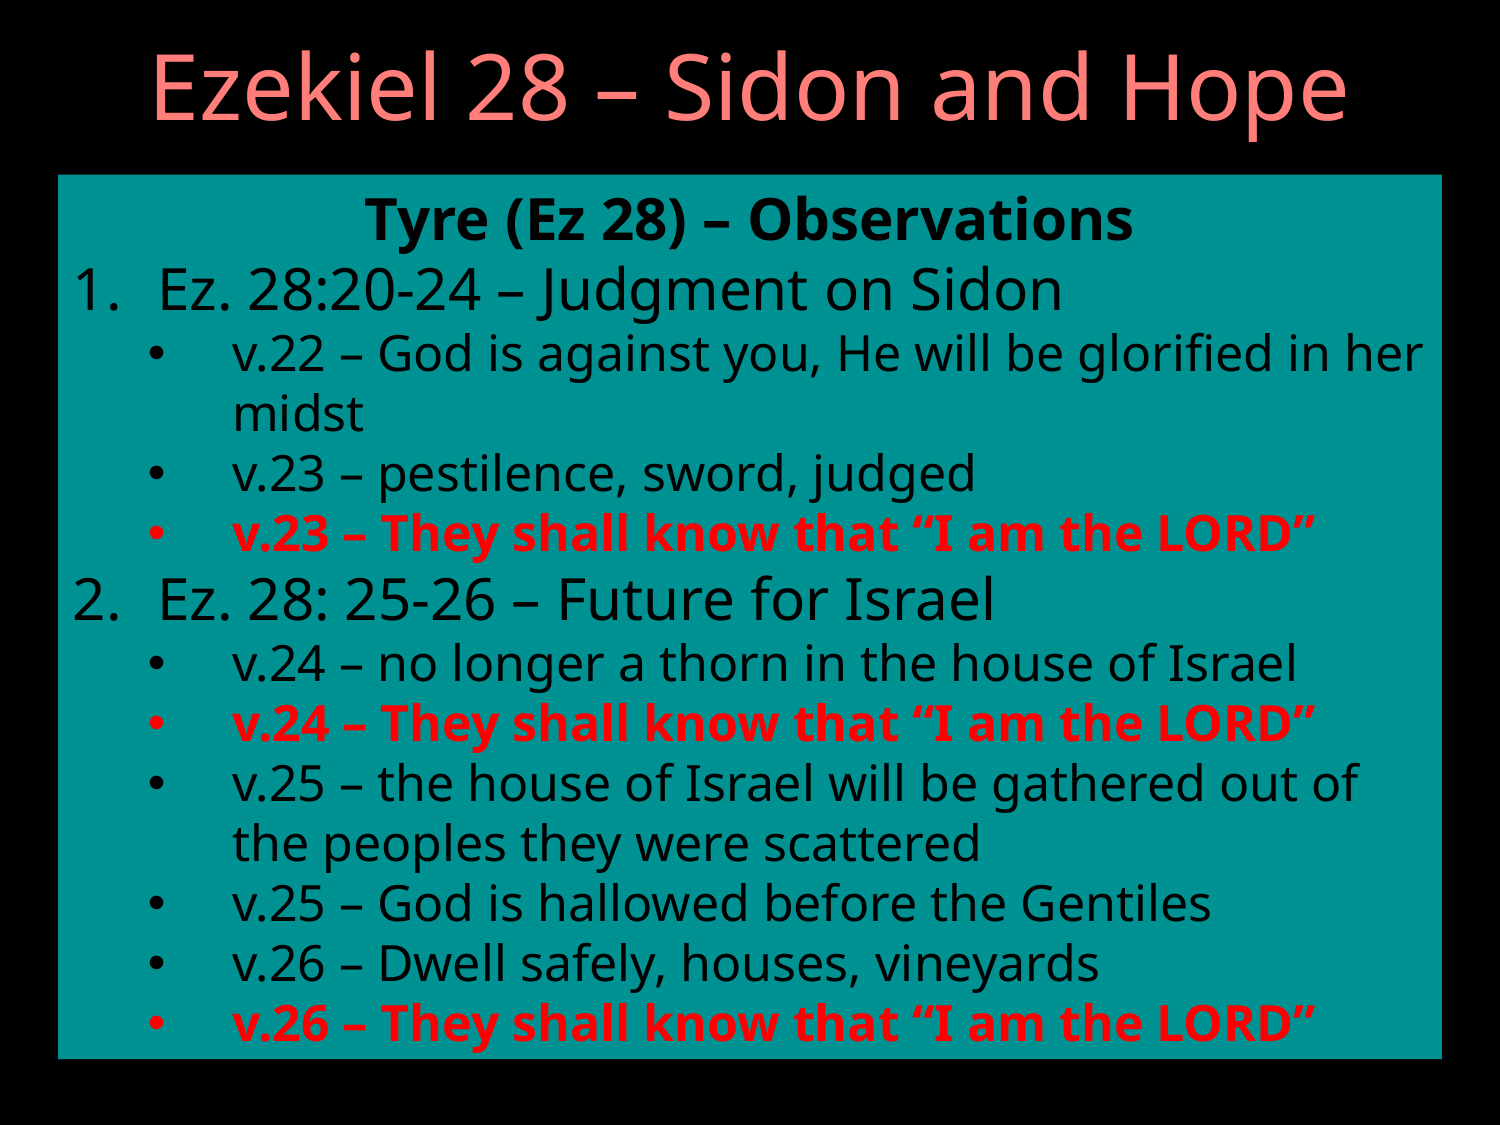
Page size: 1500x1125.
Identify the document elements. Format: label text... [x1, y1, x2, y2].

title Ezekiel 28 – Sidon and Hope [103, 23, 1397, 158]
text_box Tyre (Ez 28) – Observations Ez. 28:20-24 – Judgment on Sidon v.22 – God is against you, He will be glorified in her midst v.23 – pestilence, sword, judged v.23 – They shall know that “I am the LORD” Ez. 28: 25-26 – Future for Israel v.24 – no longer a thorn in the house of Israel v.24 – They shall know that “I am the LORD” v.25 – the house of Israel will be gathered out of the peoples they were scattered v.25 – God is hallowed before the Gentiles v.26 – Dwell safely, houses, vineyards v.26 – They shall know that “I am the LORD” [58, 174, 1442, 1060]
